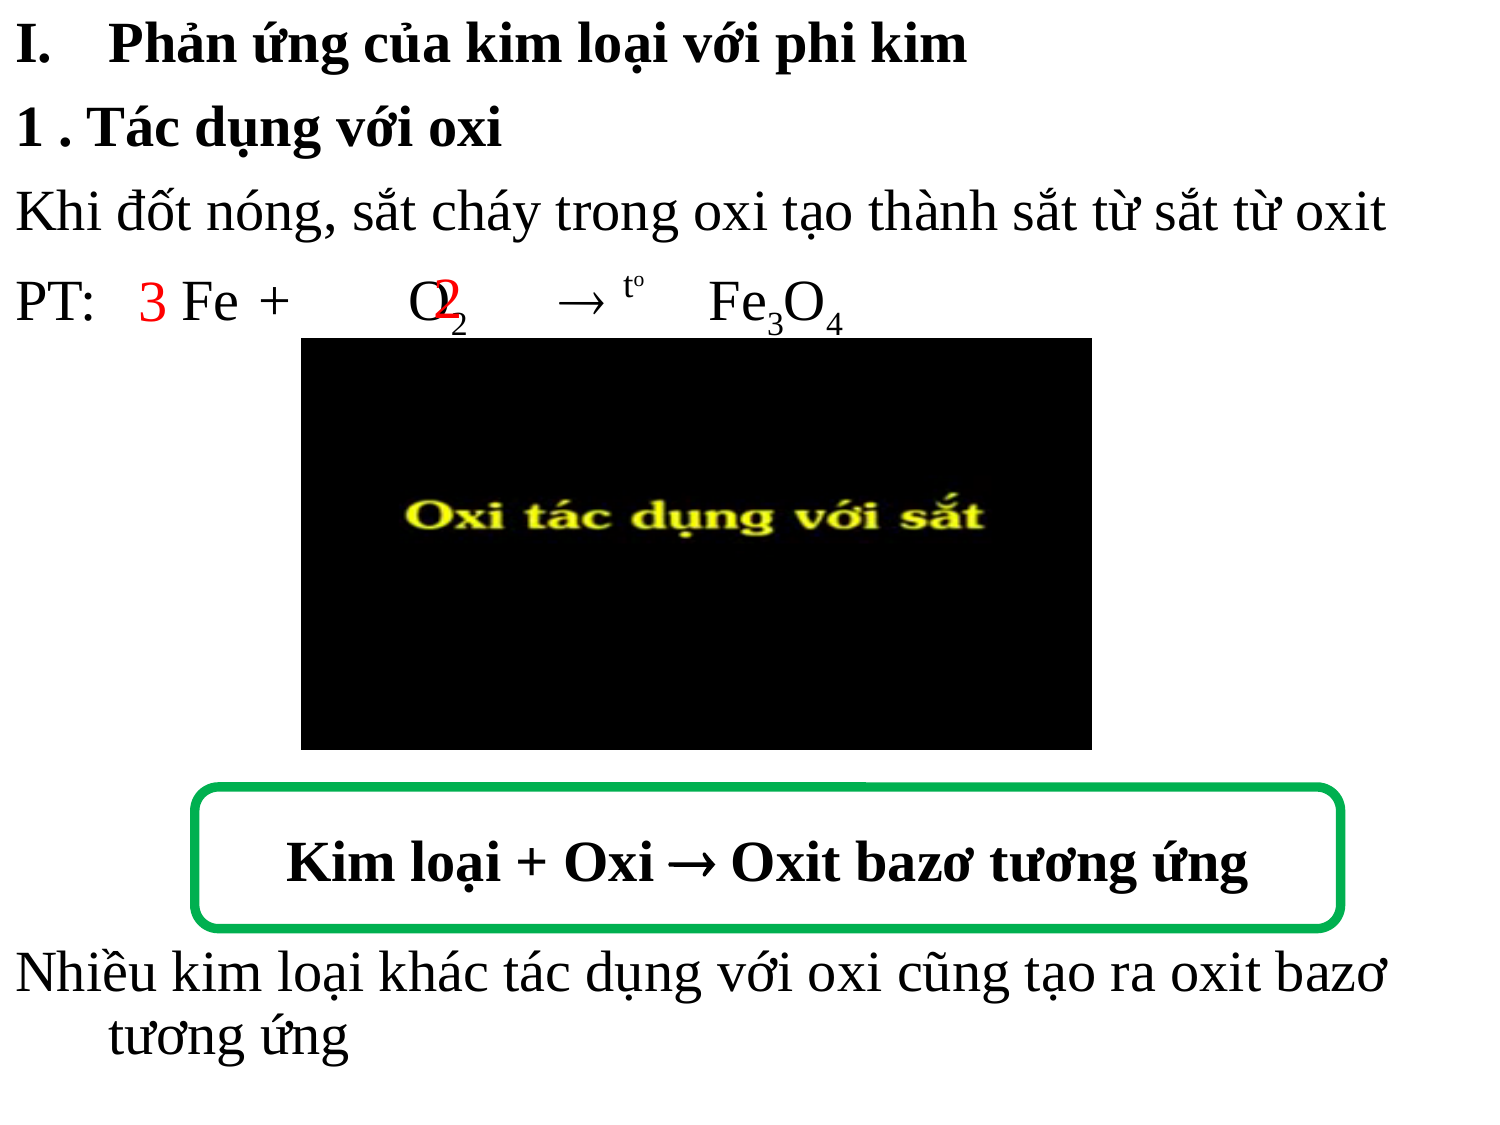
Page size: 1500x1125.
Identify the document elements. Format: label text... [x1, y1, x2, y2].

text_box Kim loại + Oxi  Oxit bazơ tương ứng [194, 786, 1342, 930]
list Phản ứng của kim loại với phi kim 1 . Tác dụng với oxi Khi đốt nóng, sắt cháy trong oxi tạo thành sắt từ sắt từ oxit PT: Fe + O2  Fe3O4 Nhiều kim loại khác tác dụng với oxi cũng tạo ra oxit bazơ tương ứng [0, 4, 1500, 1125]
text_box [301, 337, 1093, 750]
text_box to [608, 252, 668, 312]
text_box 3 [123, 255, 171, 341]
text_box 2 [419, 252, 467, 337]
